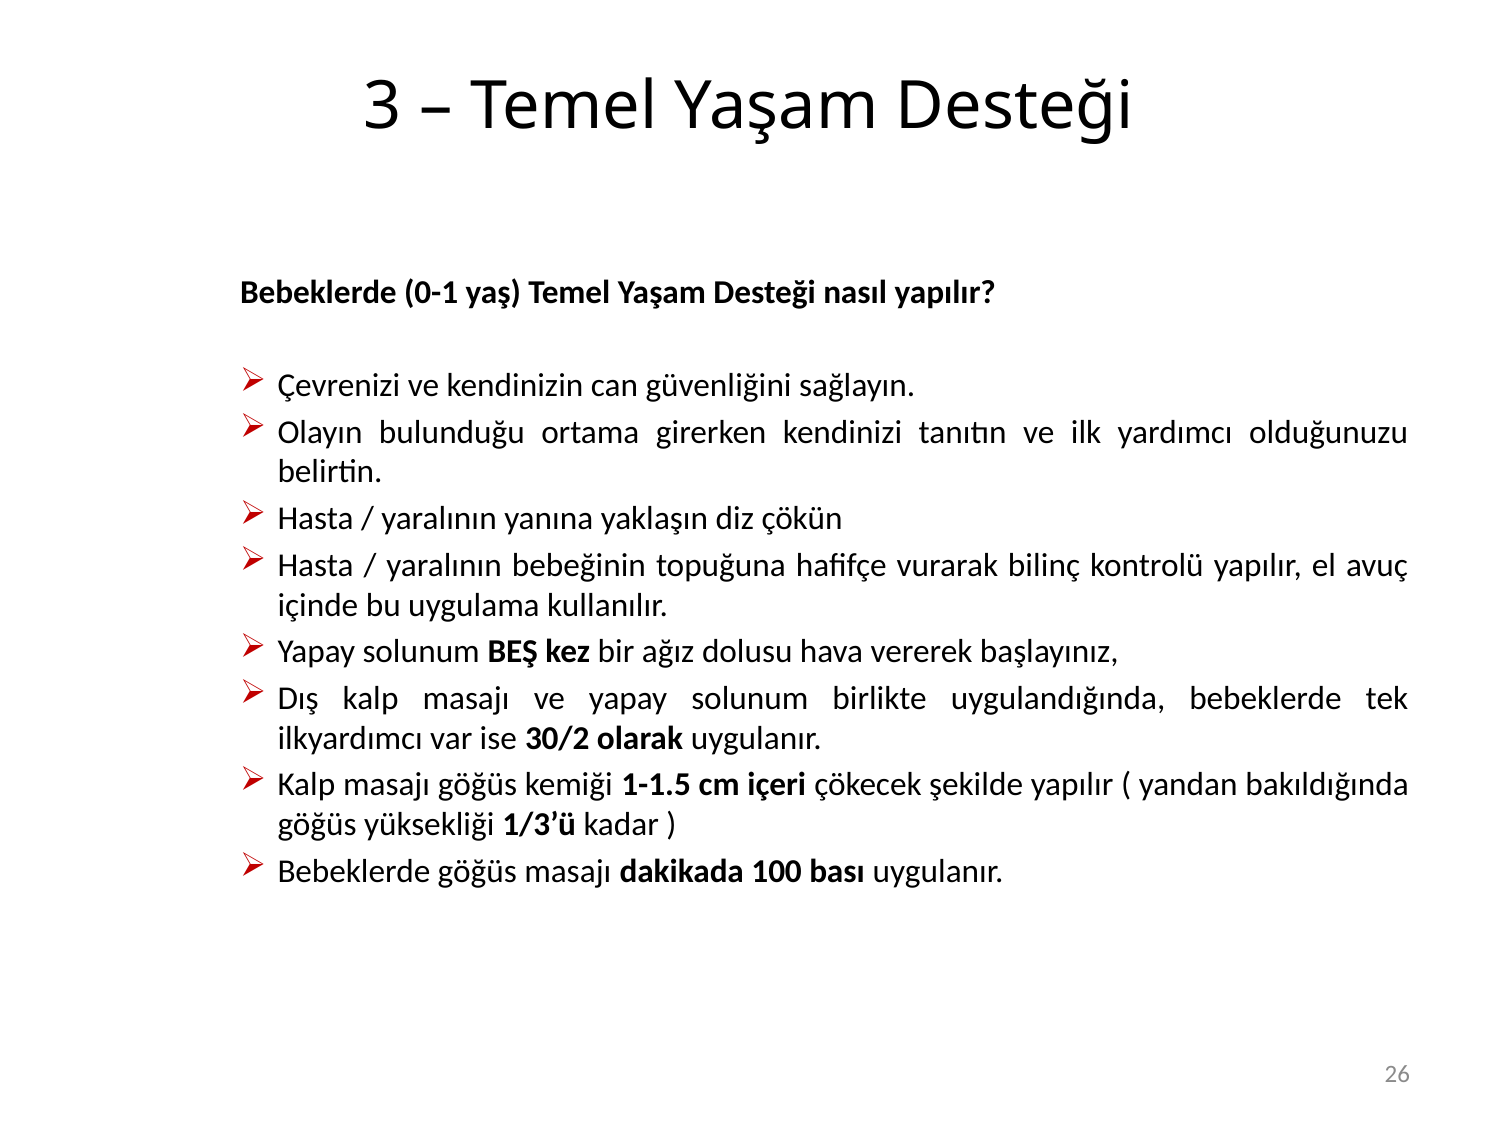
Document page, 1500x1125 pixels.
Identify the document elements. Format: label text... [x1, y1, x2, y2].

title 3 – Temel Yaşam Desteği [49, 19, 1450, 185]
slide_number 26 [1074, 1042, 1425, 1103]
list Bebeklerde (0-1 yaş) Temel Yaşam Desteği nasıl yapılır? Çevrenizi ve kendinizin can güvenliğini sağlayın. Olayın bulunduğu ortama girerken kendinizi tanıtın ve ilk yardımcı olduğunuzu belirtin. Hasta / yaralının yanına yaklaşın diz çökün Hasta / yaralının bebeğinin topuğuna hafifçe vurarak bilinç kontrolü yapılır, el avuç içinde bu uygulama kullanılır. Yapay solunum BEŞ kez bir ağız dolusu hava vererek başlayınız, Dış kalp masajı ve yapay solunum birlikte uygulandığında, bebeklerde tek ilkyardımcı var ise 30/2 olarak uygulanır. Kalp masajı göğüs kemiği 1-1.5 cm içeri çökecek şekilde yapılır ( yandan bakıldığında göğüs yüksekliği 1/3’ü kadar ) Bebeklerde göğüs masajı dakikada 100 bası uygulanır. [75, 262, 1425, 1005]
